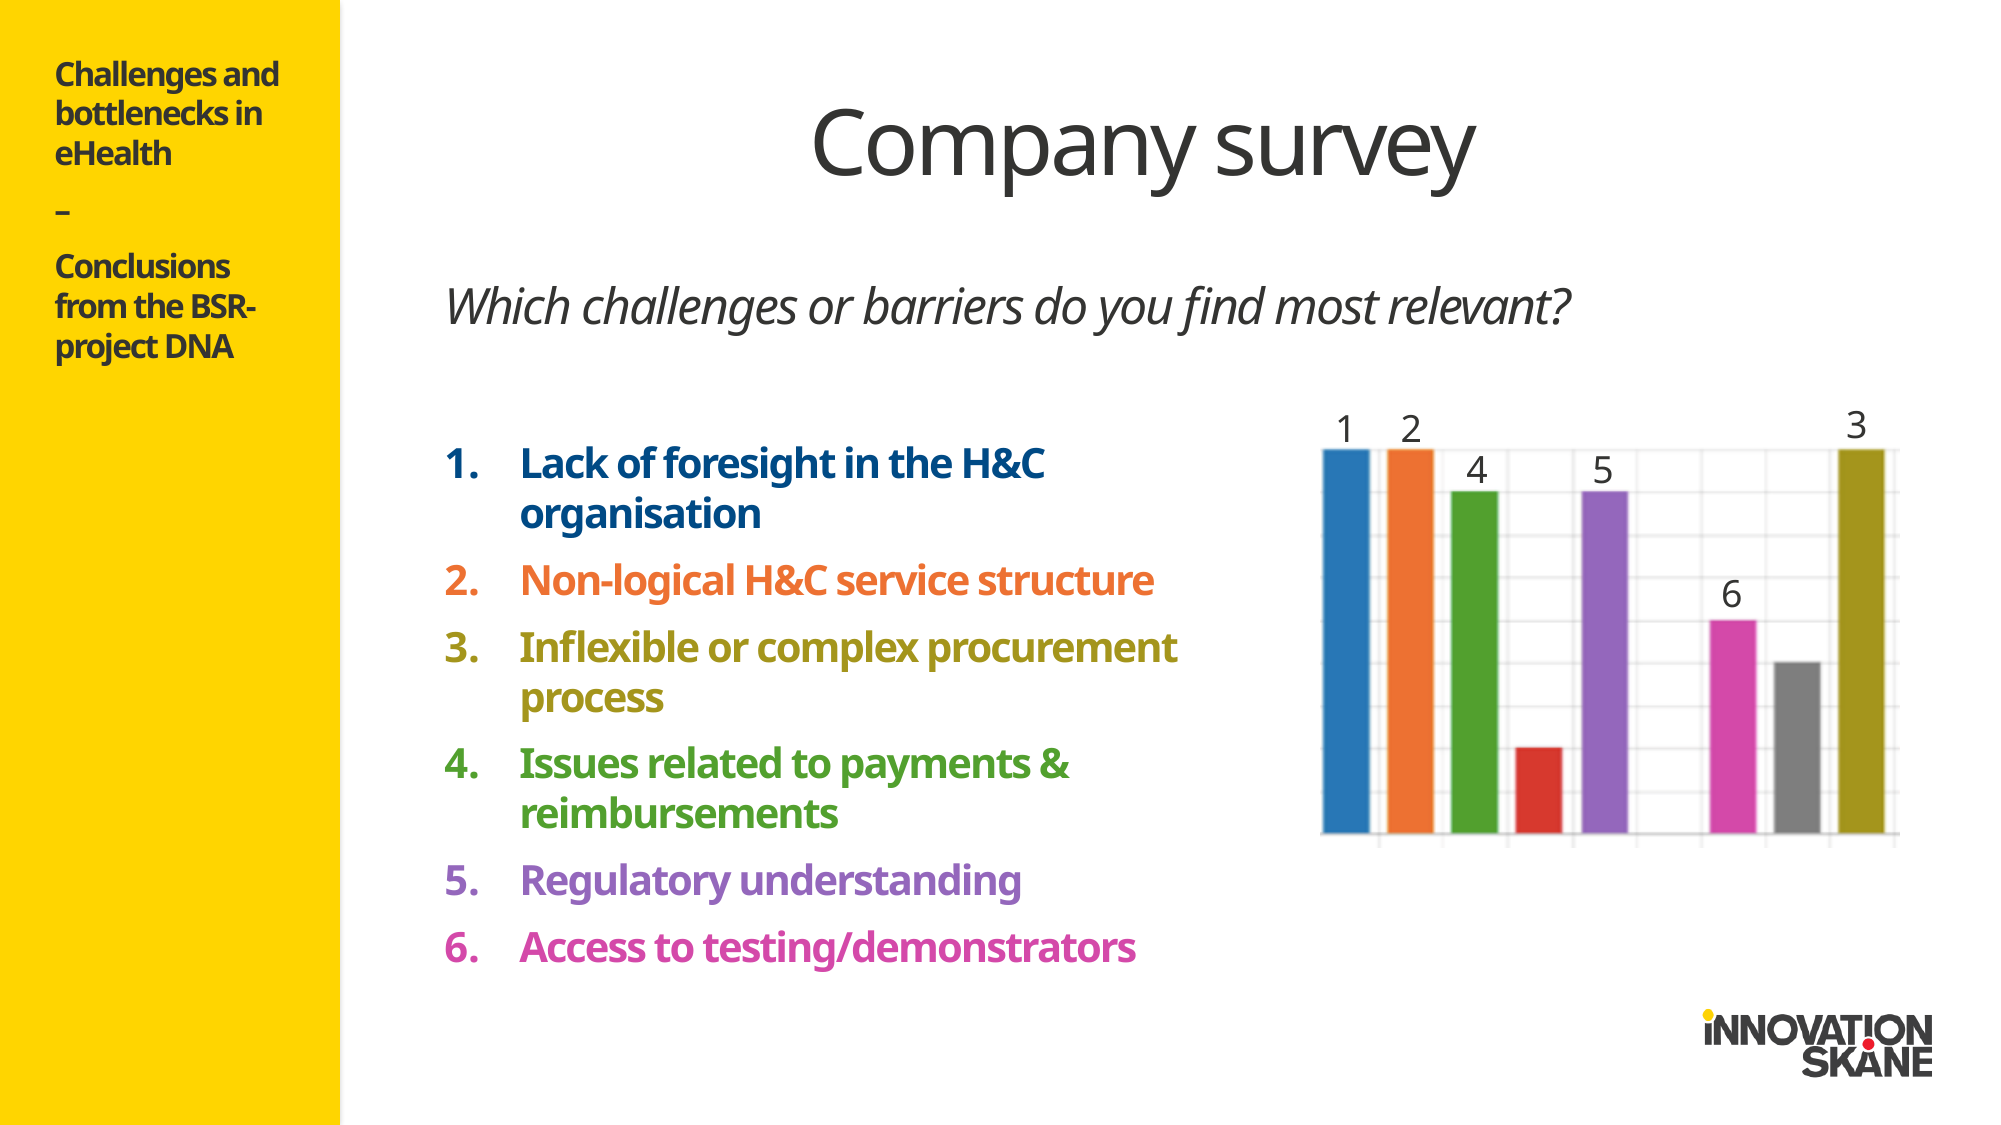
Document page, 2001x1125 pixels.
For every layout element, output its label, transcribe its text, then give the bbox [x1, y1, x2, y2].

text_box 3 [1831, 393, 1884, 427]
list Challenges and bottlenecks in eHealth – Conclusions from the BSR-project DNA [39, 45, 313, 469]
text_box 2 [1385, 397, 1438, 427]
title Company survey [429, 45, 1858, 233]
picture [1319, 429, 1901, 849]
text_box 1 [1320, 397, 1373, 427]
text_box Lack of foresight in the H&C organisation Non-logical H&C service structure Inflexible or complex procurement process Issues related to payments & reimbursements Regulatory understanding Access to testing/demonstrators [429, 429, 1225, 1002]
list Which challenges or barriers do you find most relevant? [429, 267, 1839, 362]
